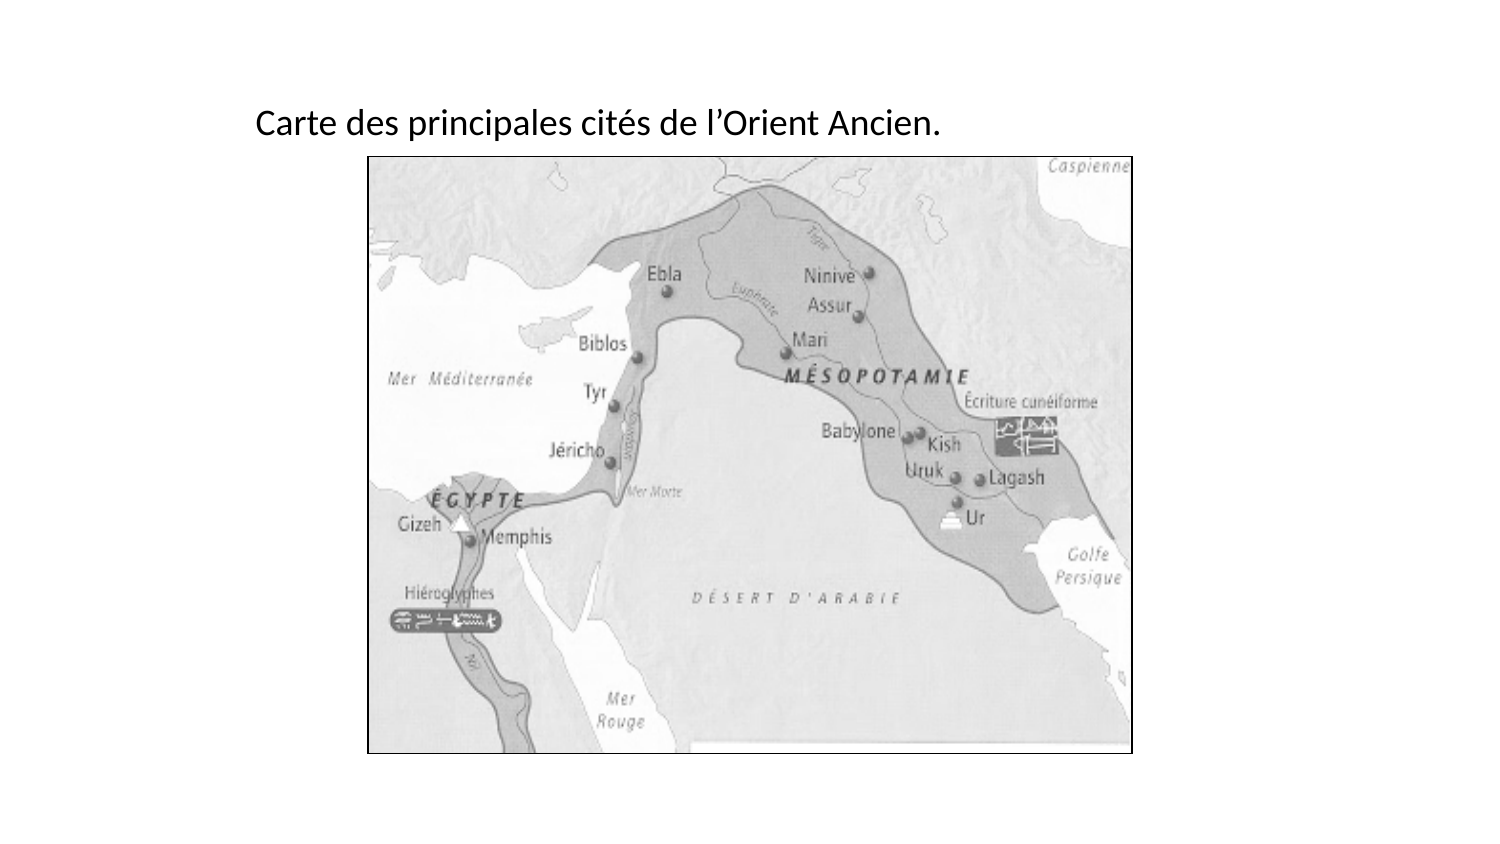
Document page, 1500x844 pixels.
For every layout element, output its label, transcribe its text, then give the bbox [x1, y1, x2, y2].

text_box Carte des principales cités de l’Orient Ancien. [104, 1, 1499, 151]
picture [368, 156, 1132, 753]
